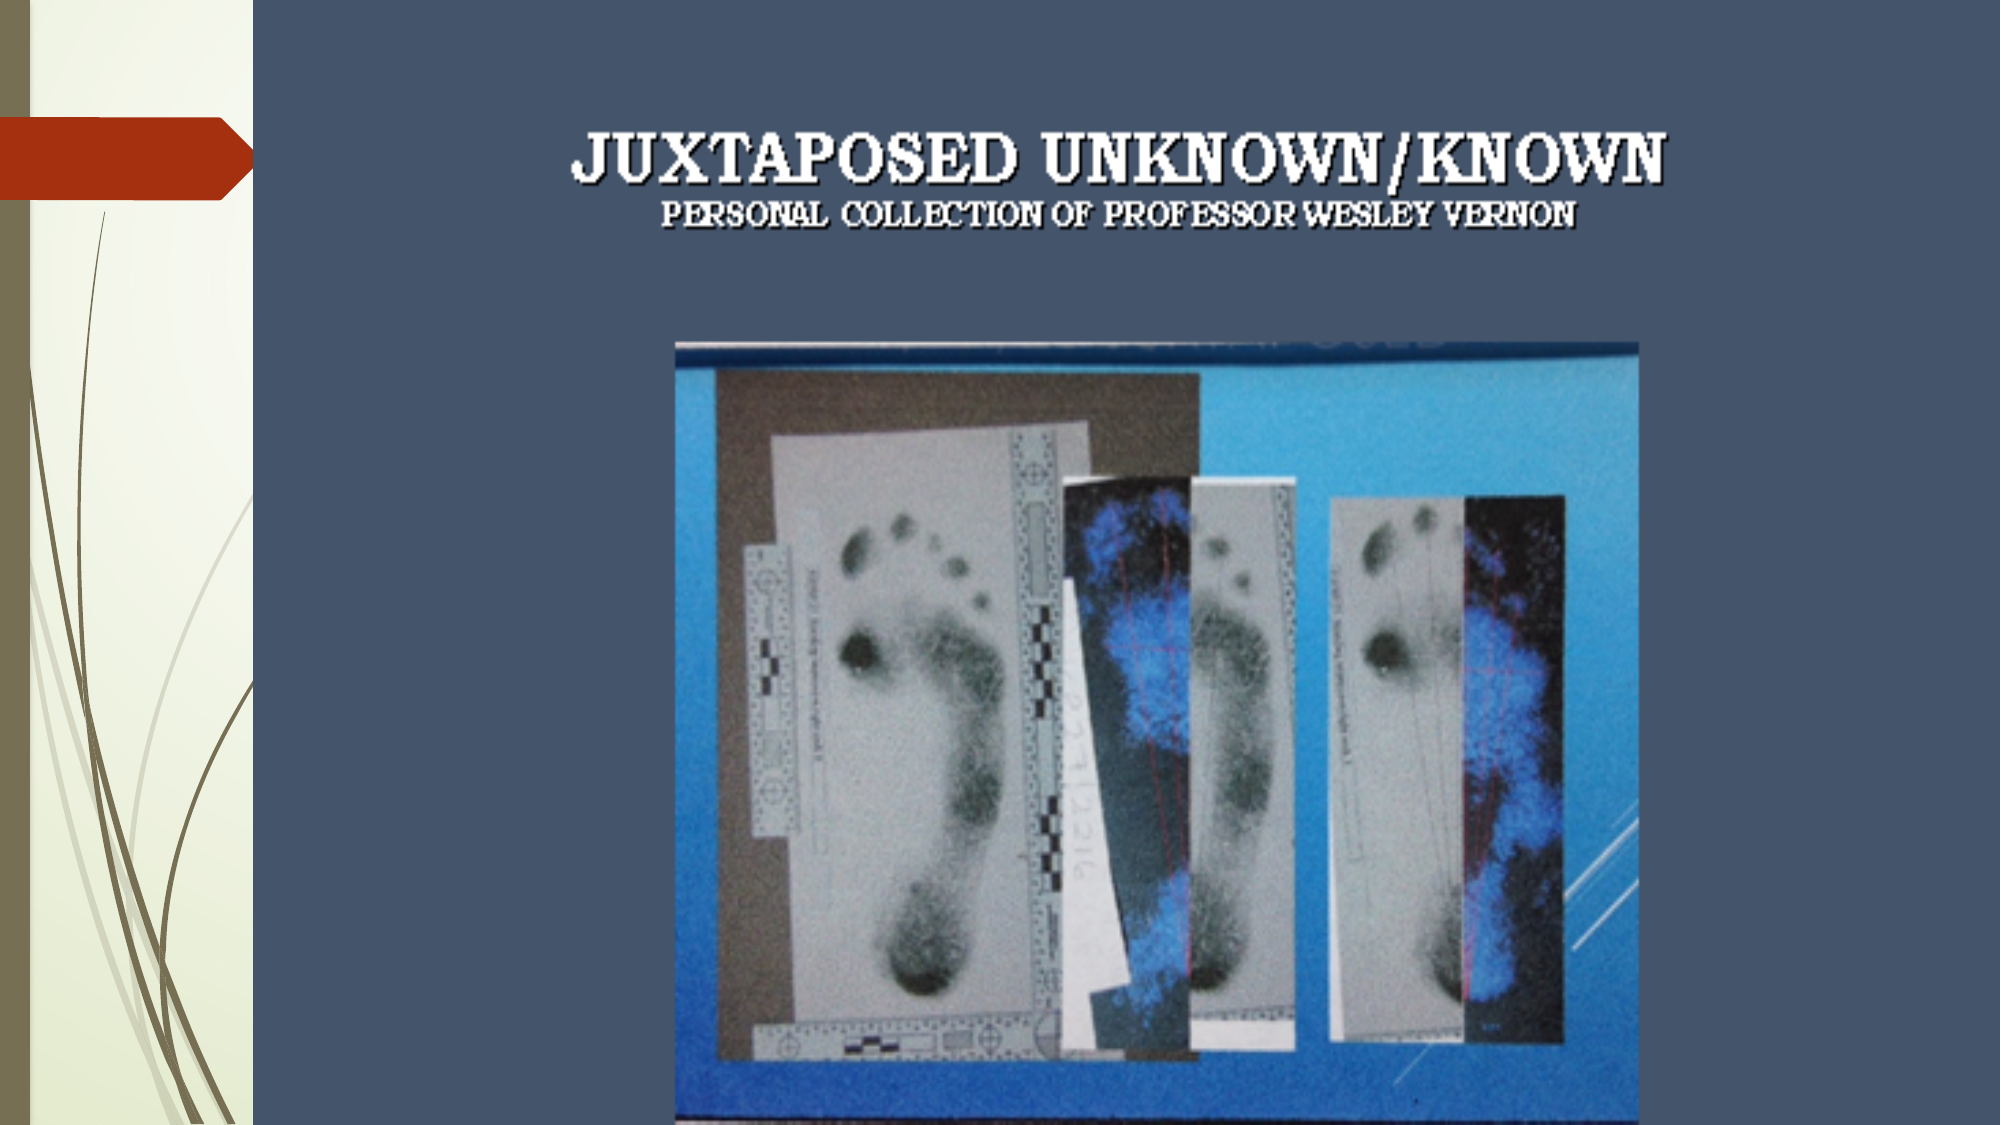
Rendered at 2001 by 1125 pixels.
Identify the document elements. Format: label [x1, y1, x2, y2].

picture [253, 0, 2000, 1125]
